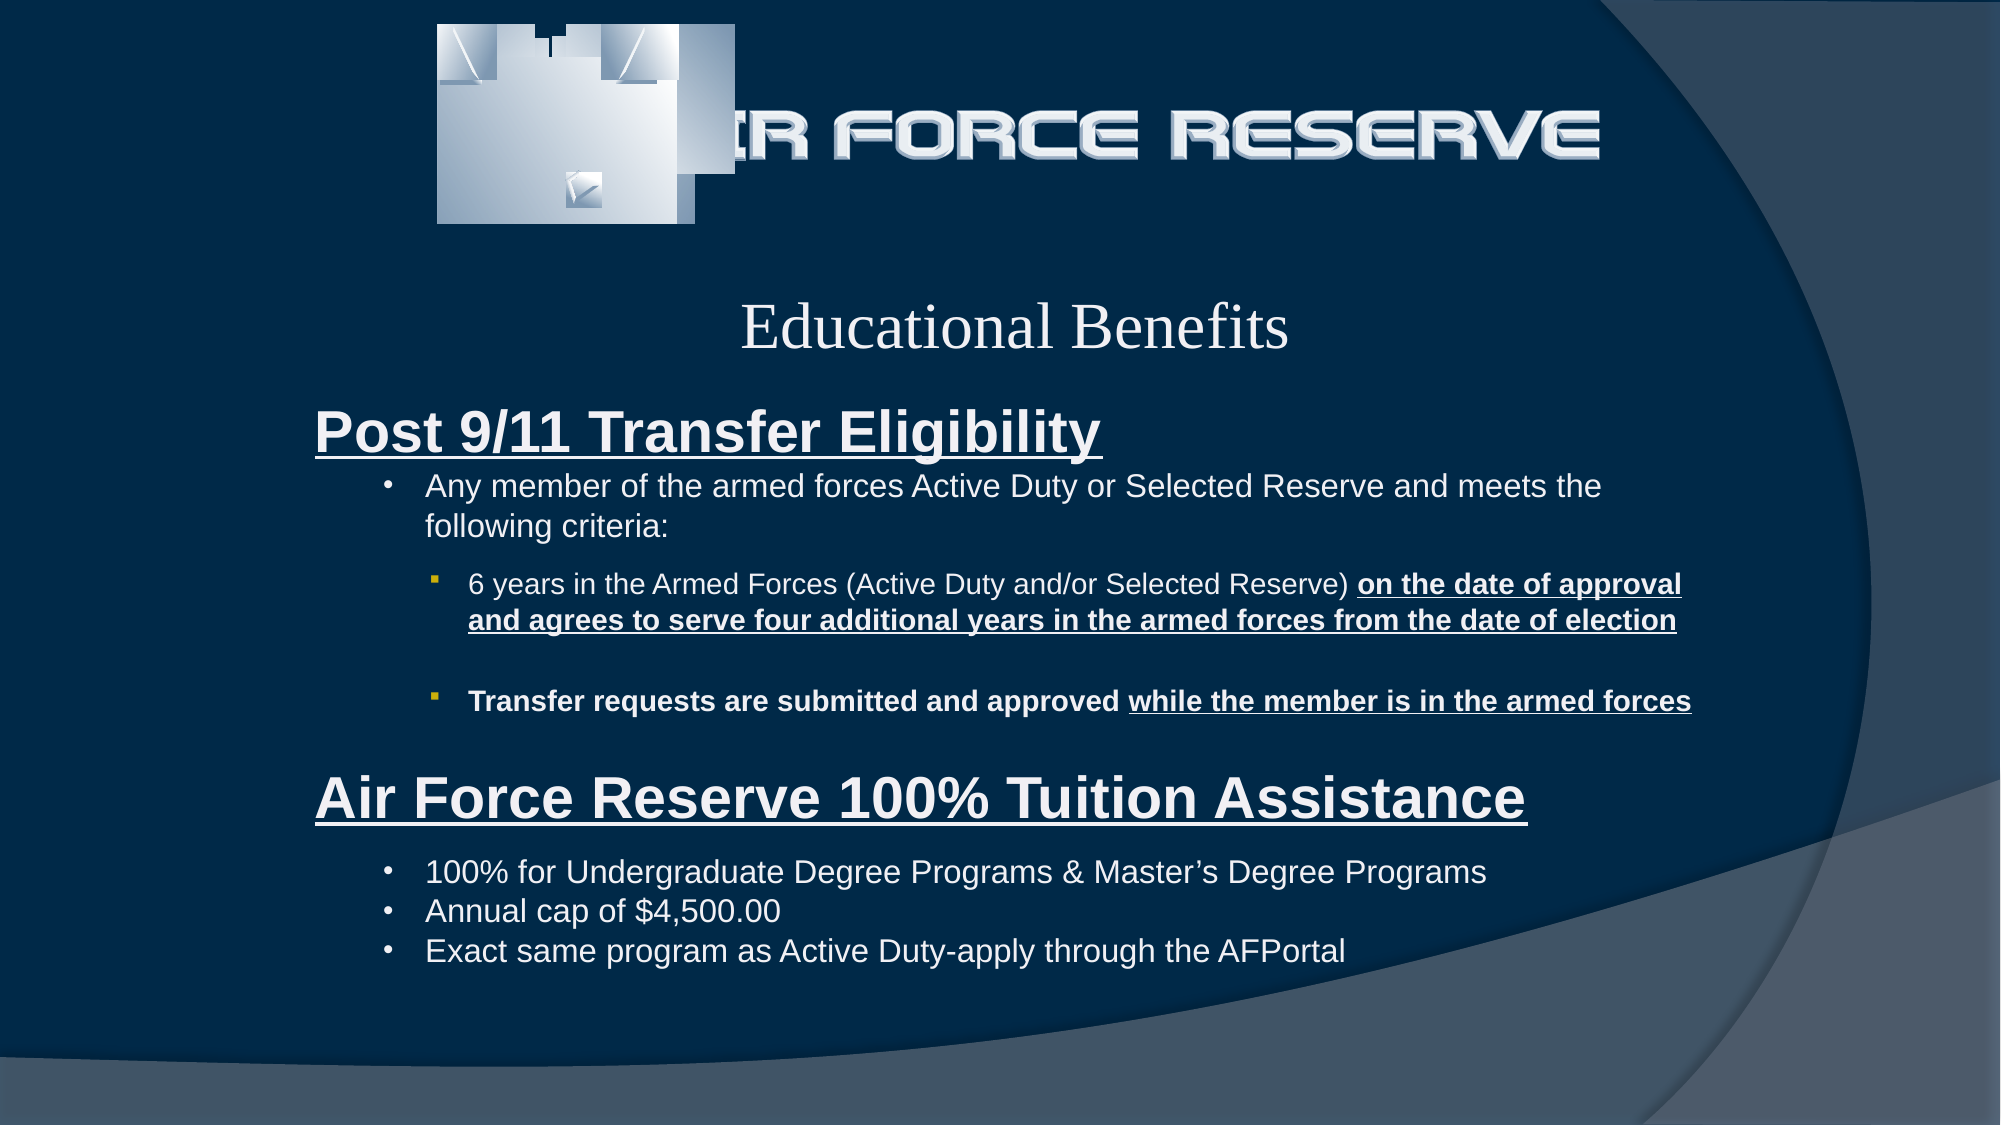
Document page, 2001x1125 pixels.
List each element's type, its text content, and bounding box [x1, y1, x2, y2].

list Educational Benefits Post 9/11 Transfer Eligibility Any member of the armed forces Active Duty or Selected Reserve and meets the following criteria: 6 years in the Armed Forces (Active Duty and/or Selected Reserve) on the date of approval and agrees to serve four additional years in the armed forces from the date of election Transfer requests are submitted and approved while the member is in the armed forces Air Force Reserve 100% Tuition Assistance 100% for Undergraduate Degree Programs & Master’s Degree Programs Annual cap of $4,500.00 Exact same program as Active Duty-apply through the AFPortal [300, 275, 1725, 1018]
picture [437, 24, 1601, 224]
